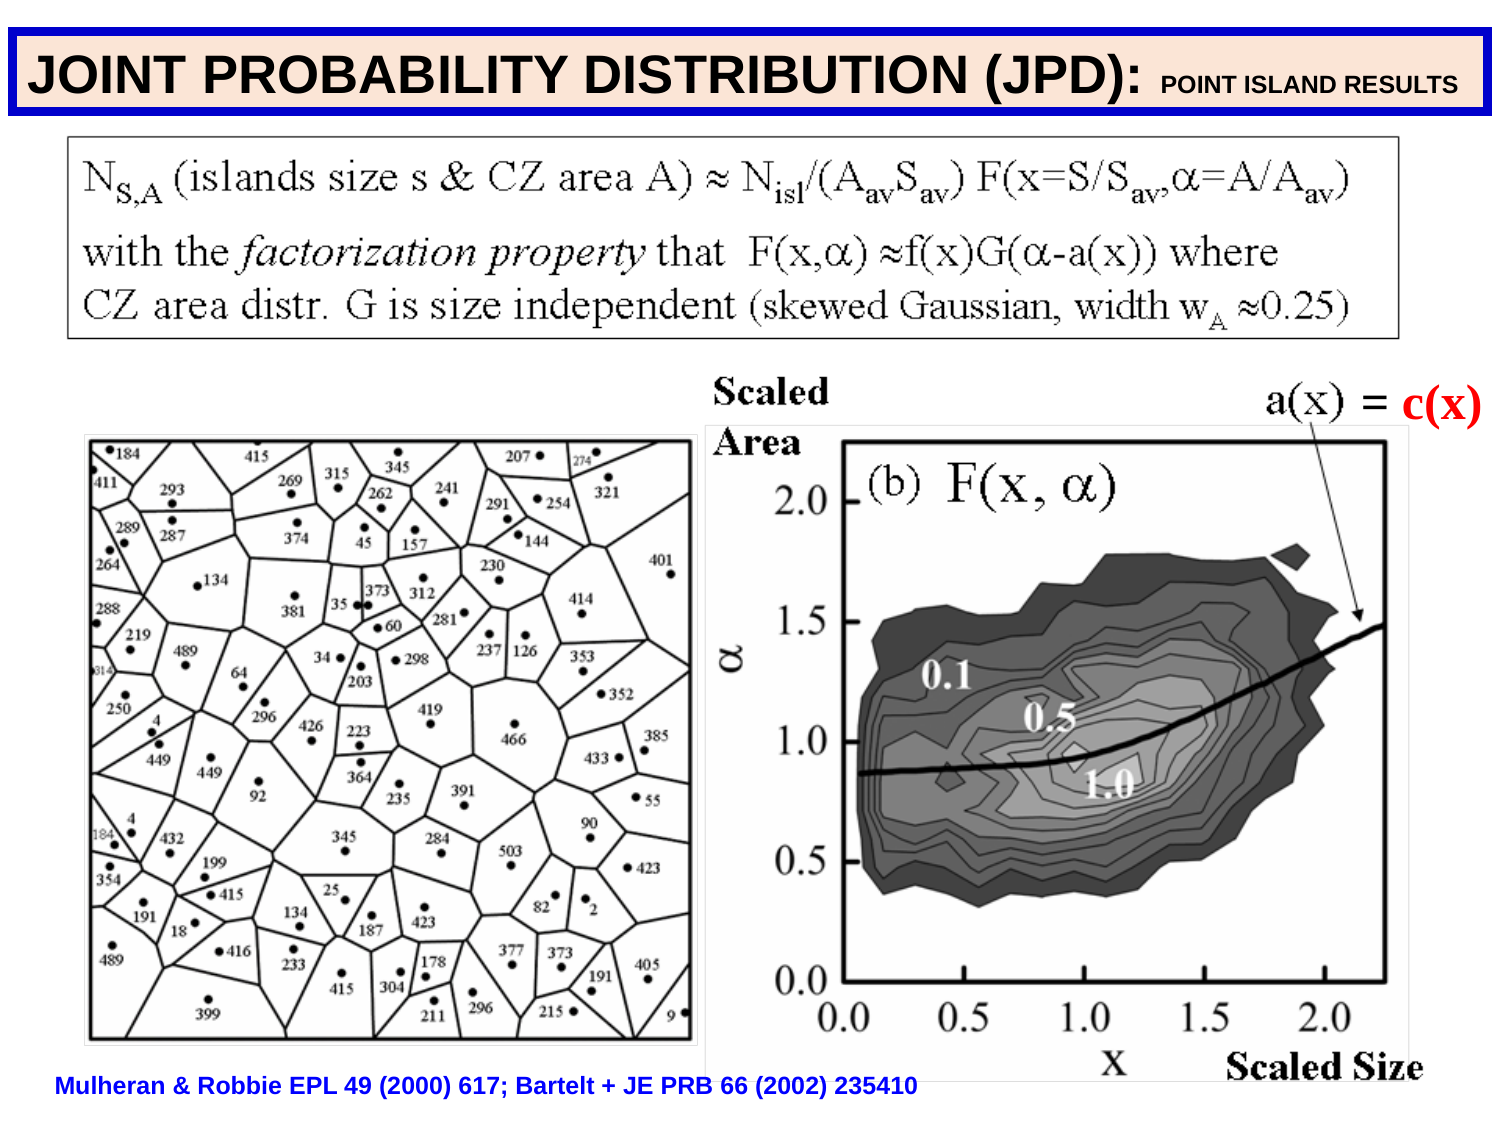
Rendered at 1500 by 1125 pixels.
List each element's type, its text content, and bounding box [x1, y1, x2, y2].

text_box JOINT PROBABILITY DISTRIBUTION (JPD): POINT ISLAND RESULTS [12, 31, 58, 112]
text_box JOINT PROBABILITY DISTRIBUTION (JPD): POINT ISLAND RESULTS [1442, 31, 1488, 112]
text_box Mulheran & Robbie EPL 49 (2000) 617; Bartelt + JE PRB 66 (2002) 235410 [39, 1062, 936, 1108]
picture [58, 27, 1442, 1099]
text_box = c(x) [1442, 362, 1498, 437]
